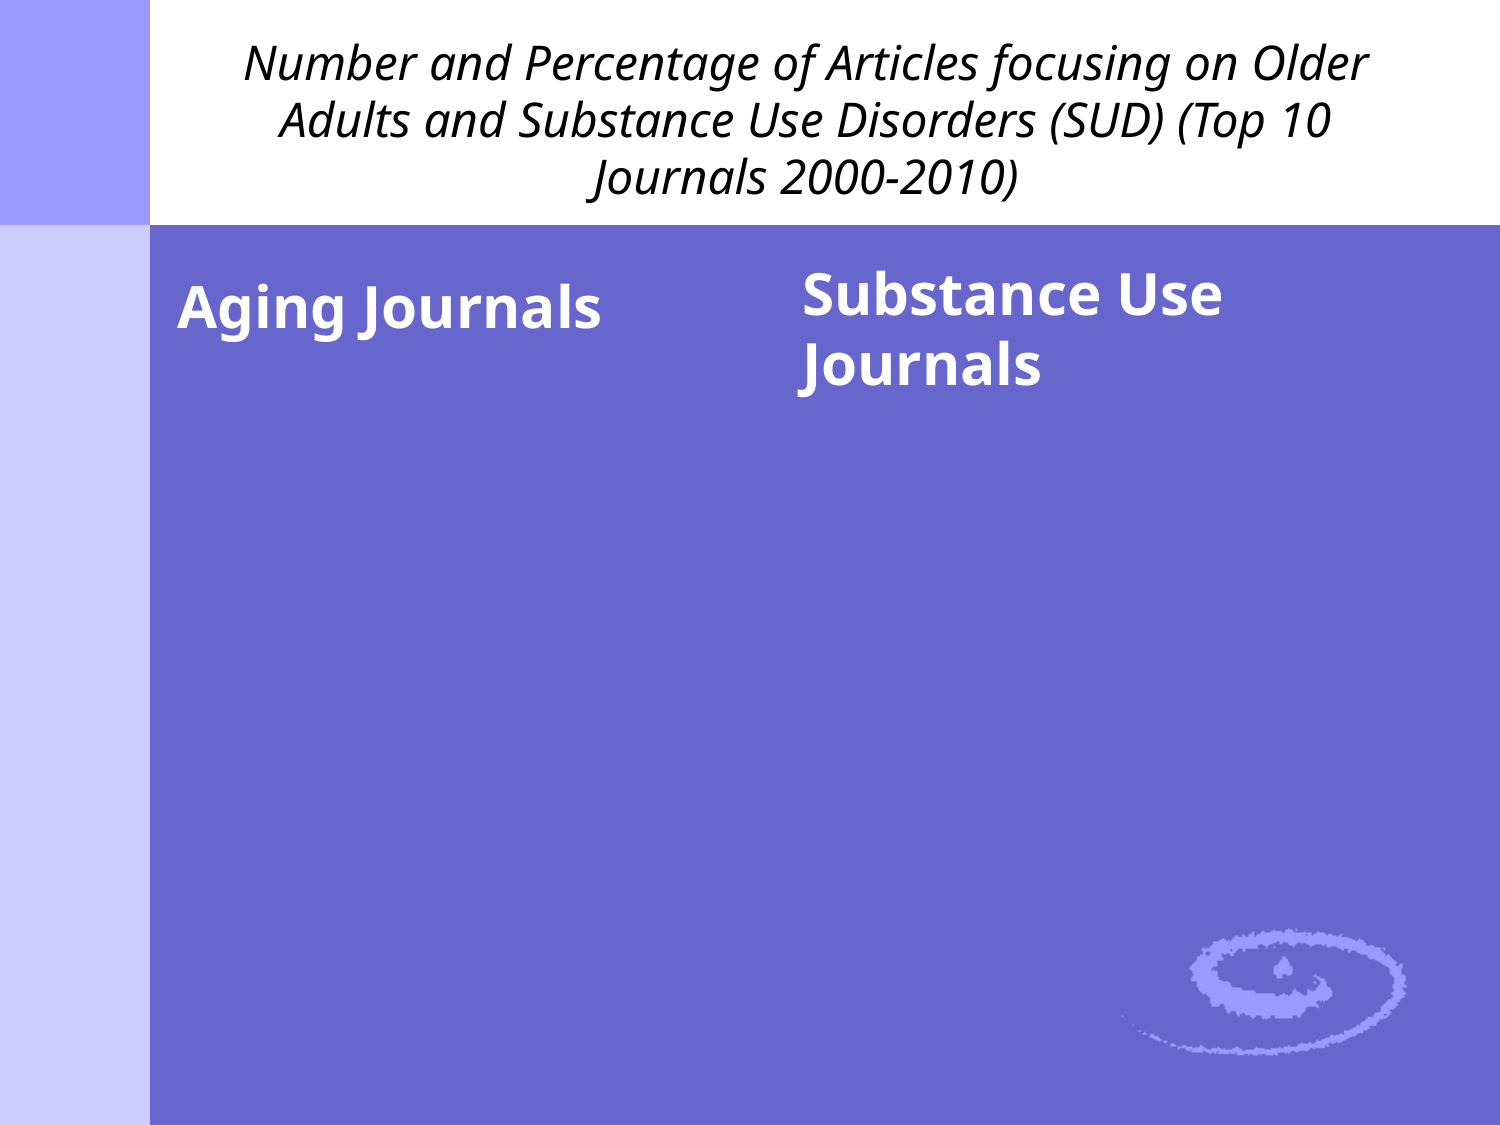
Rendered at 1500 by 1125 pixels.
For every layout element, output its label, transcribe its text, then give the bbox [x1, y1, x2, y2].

list Substance Use Journals [731, 249, 1338, 963]
picture [1100, 912, 1437, 1072]
title Number and Percentage of Articles focusing on Older Adults and Substance Use Disorders (SUD) (Top 10 Journals 2000-2010) [174, 24, 1438, 213]
list Aging Journals [162, 262, 707, 963]
